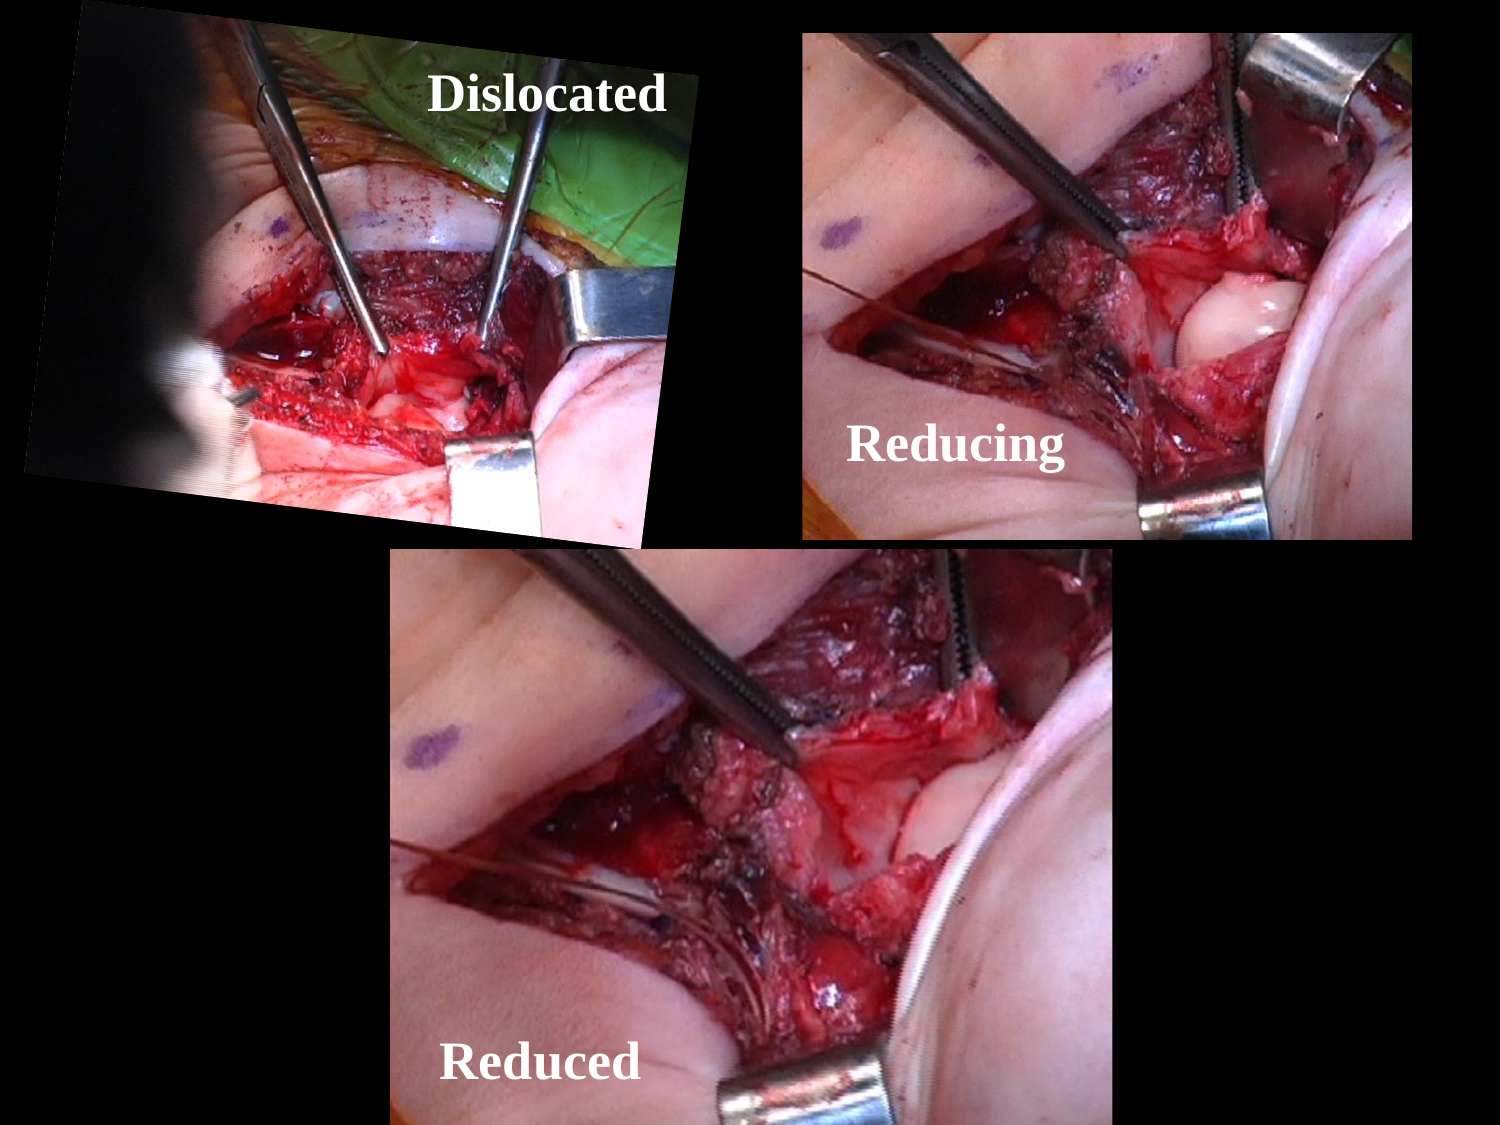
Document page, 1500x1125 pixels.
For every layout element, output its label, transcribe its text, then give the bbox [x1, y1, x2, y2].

picture [802, 33, 1413, 540]
picture [24, 0, 1113, 1125]
text_box Dislocated [677, 49, 688, 130]
